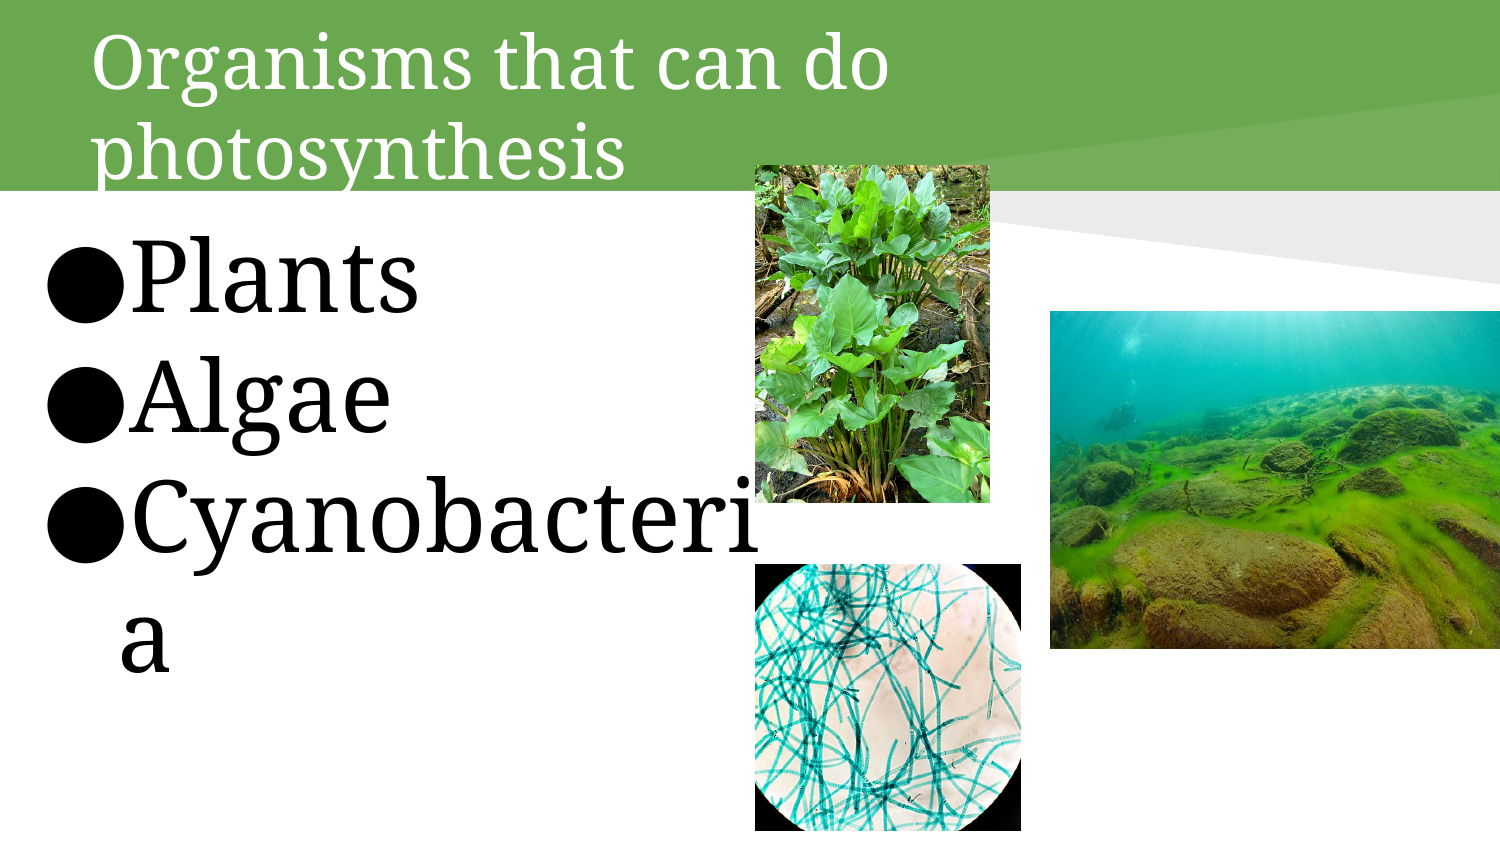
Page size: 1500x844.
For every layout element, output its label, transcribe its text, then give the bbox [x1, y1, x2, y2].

picture [1049, 311, 1500, 650]
list Plants Algae Cyanobacteria [27, 198, 811, 810]
picture [754, 564, 1021, 831]
title Organisms that can do photosynthesis [75, 33, 1425, 175]
picture [754, 165, 991, 504]
